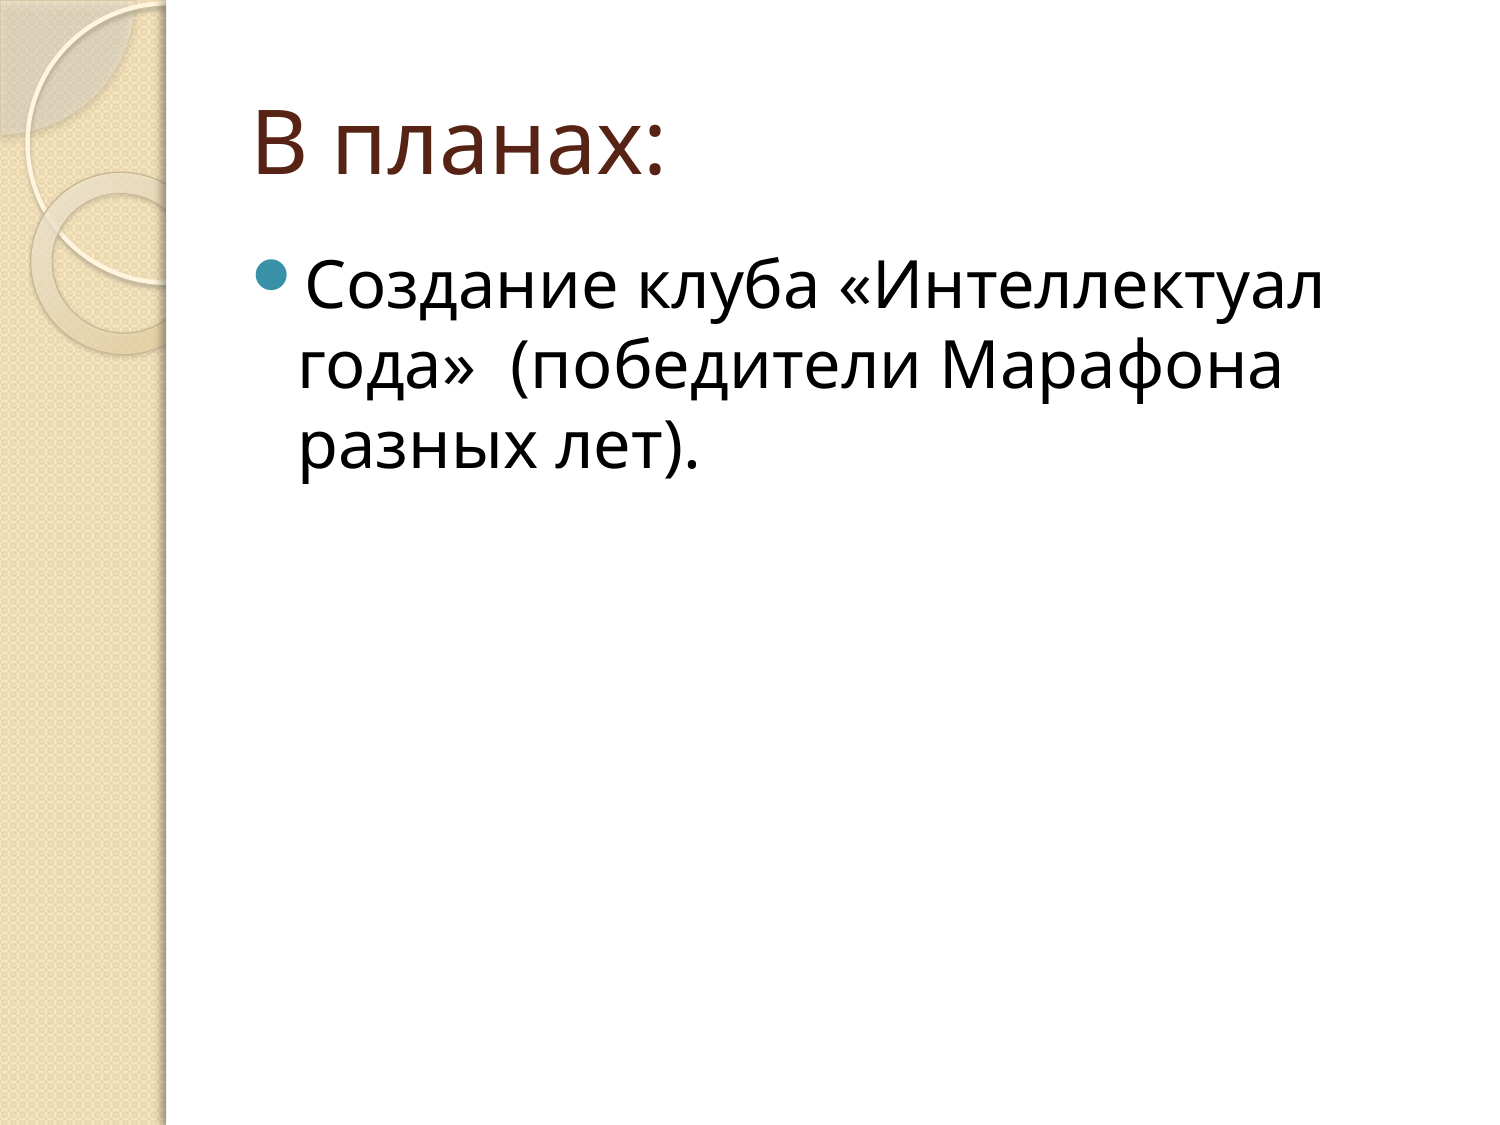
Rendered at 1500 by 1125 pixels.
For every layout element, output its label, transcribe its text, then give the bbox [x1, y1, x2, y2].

list Создание клуба «Интеллектуал года» (победители Марафона разных лет). [222, 234, 1453, 501]
title В планах: [235, 45, 1466, 233]
